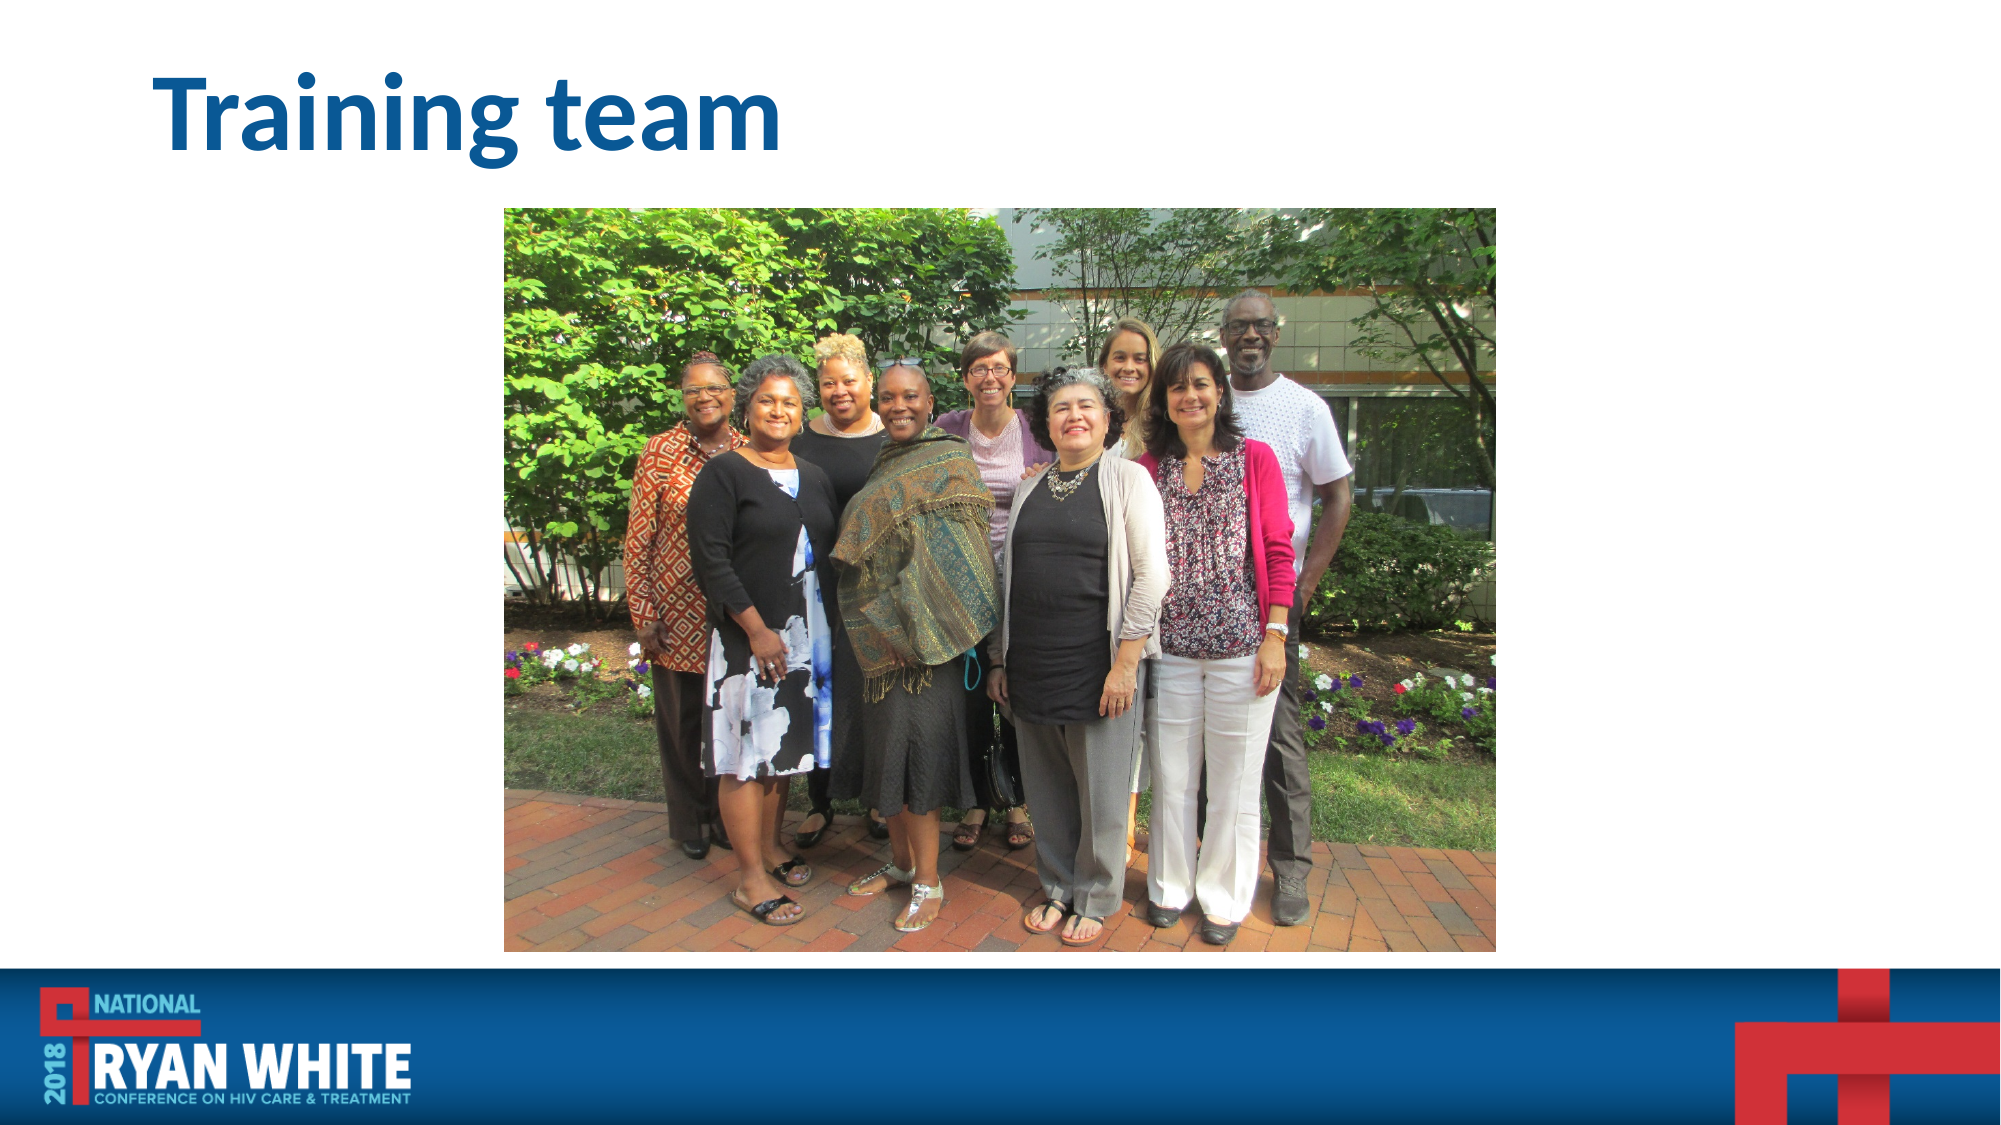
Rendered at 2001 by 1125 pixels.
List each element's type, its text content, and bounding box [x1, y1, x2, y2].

picture [0, 0, 2001, 1125]
title Training team [137, 46, 1863, 183]
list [504, 208, 1496, 952]
